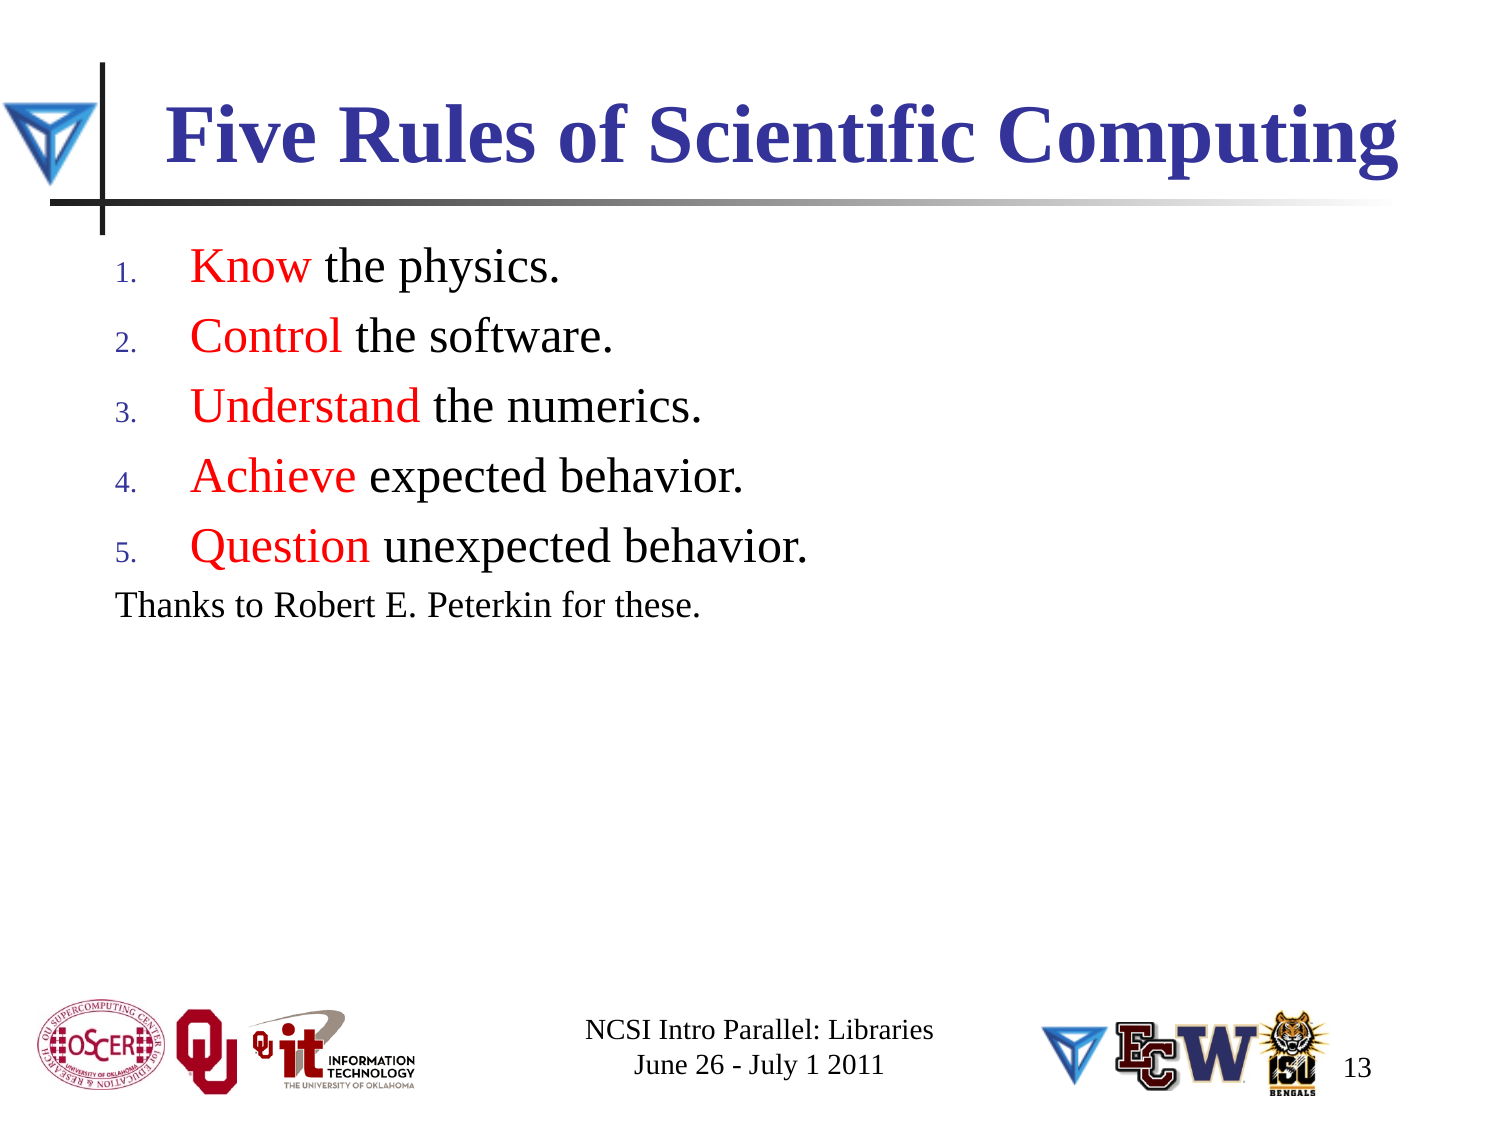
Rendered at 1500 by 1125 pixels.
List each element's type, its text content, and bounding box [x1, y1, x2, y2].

slide_number 13 [1174, 1015, 1388, 1091]
picture [1088, 1021, 1174, 1091]
list Know the physics. Control the software. Understand the numerics. Achieve expected behavior. Question unexpected behavior. Thanks to Robert E. Peterkin for these. [99, 224, 1401, 988]
picture [37, 999, 165, 1090]
picture [174, 999, 425, 1099]
picture [1254, 1010, 1330, 1015]
title Five Rules of Scientific Computing [124, 74, 1442, 187]
picture [0, 99, 99, 190]
footer NCSI Intro Parallel: Libraries June 26 - July 1 2011 [431, 1012, 1088, 1088]
picture [1254, 1091, 1330, 1096]
